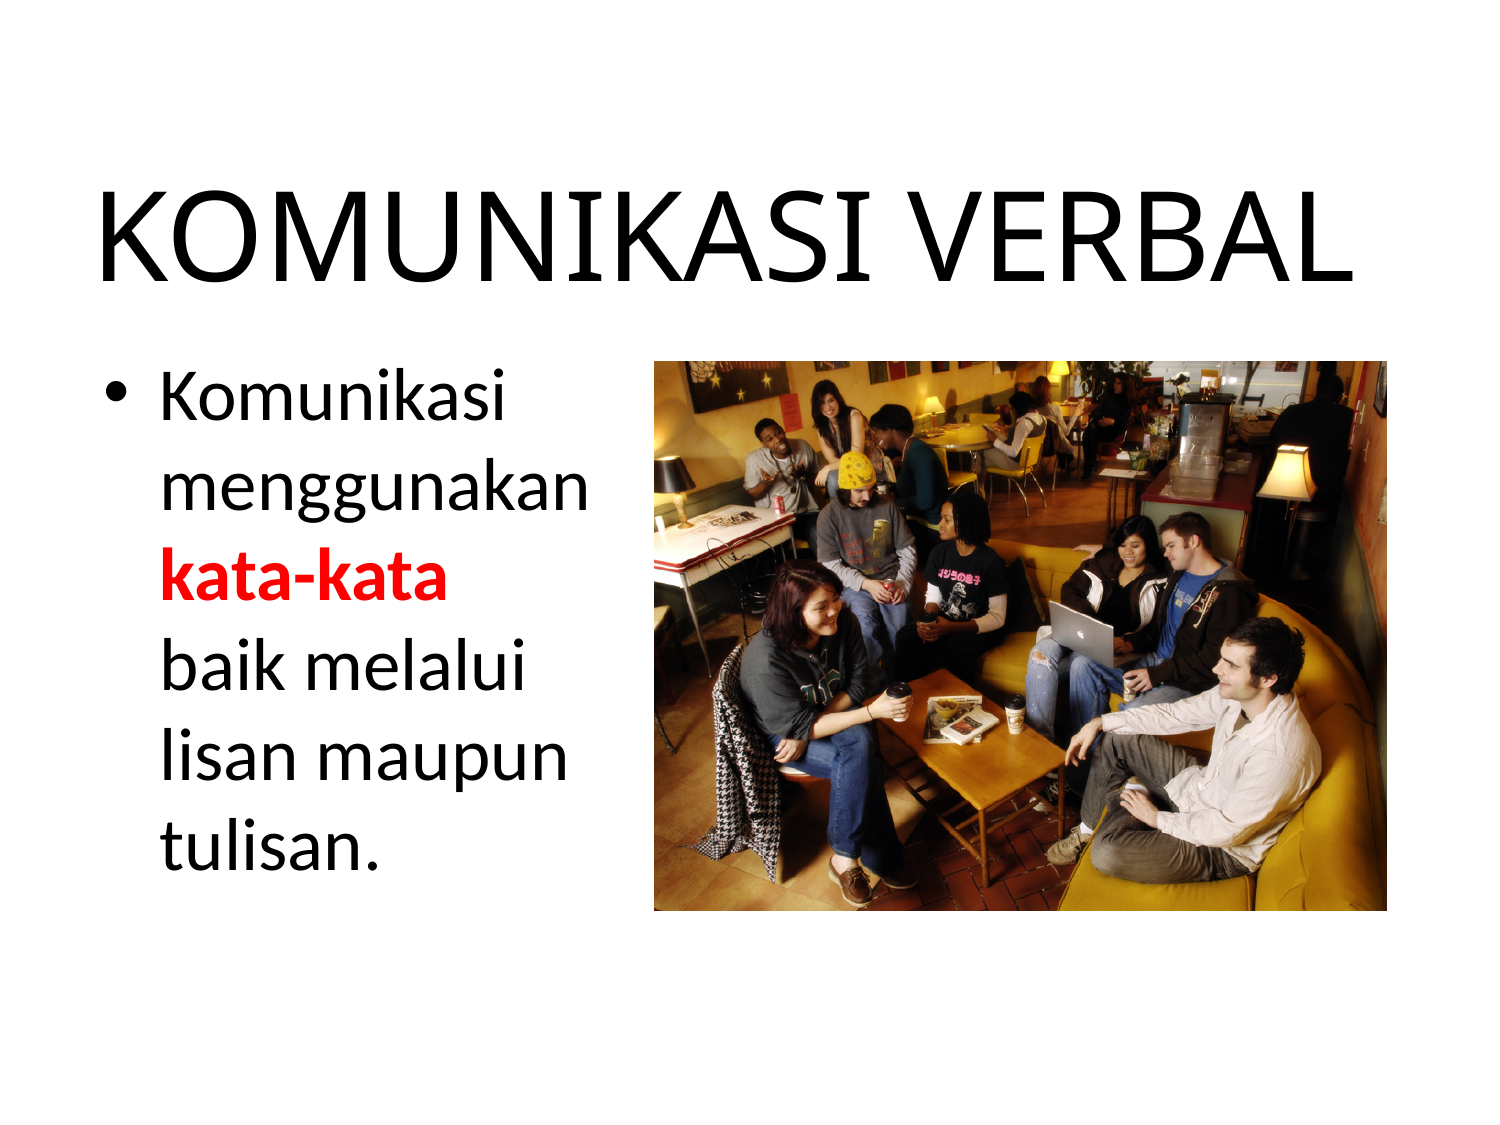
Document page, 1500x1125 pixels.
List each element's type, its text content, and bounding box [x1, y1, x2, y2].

title KOMUNIKASI VERBAL [76, 137, 1427, 325]
picture [654, 361, 1387, 912]
list Komunikasi menggunakan kata-kata baik melalui lisan maupun tulisan. [88, 338, 609, 908]
